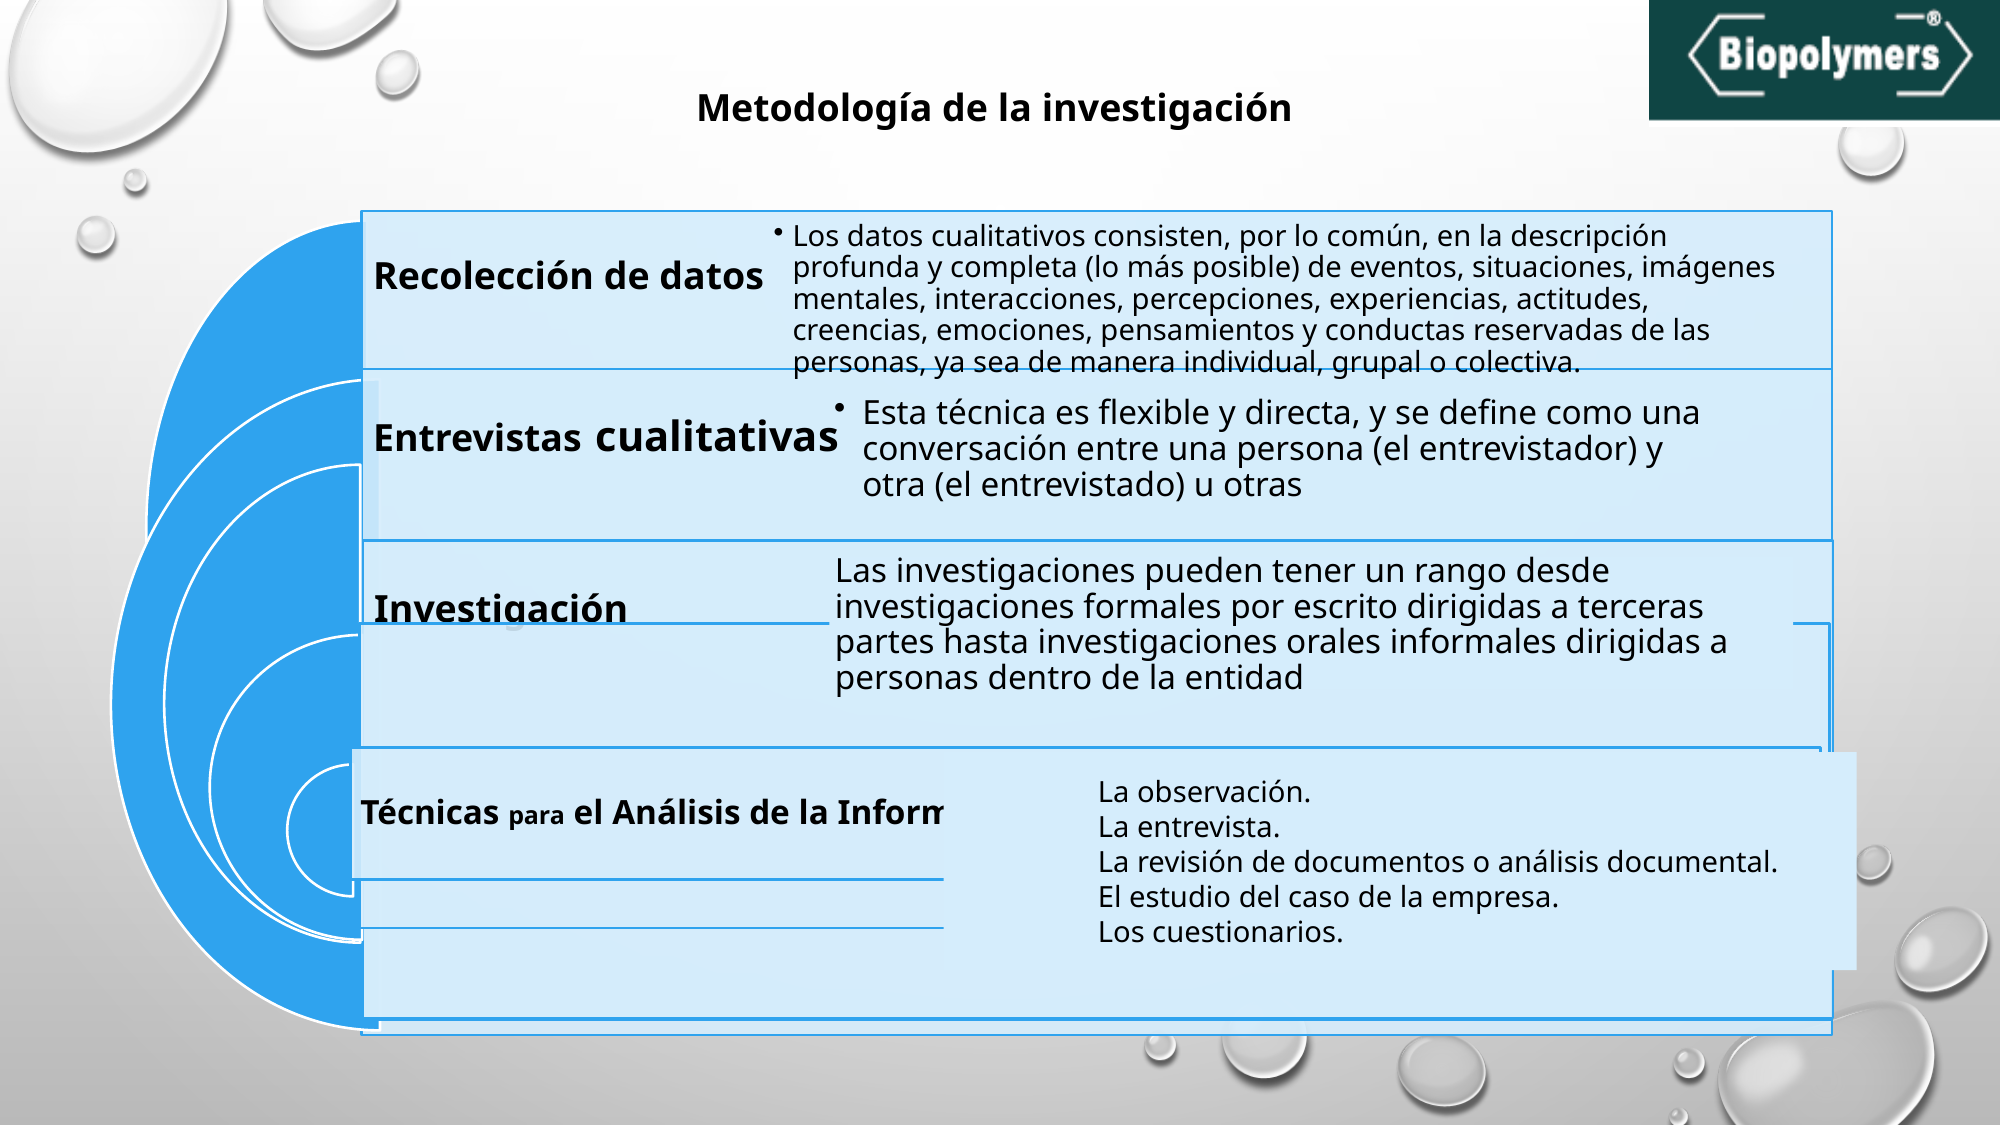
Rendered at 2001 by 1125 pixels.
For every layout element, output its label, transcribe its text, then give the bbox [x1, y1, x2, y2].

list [45, 193, 1929, 1019]
title Metodología de la investigación [149, 70, 1850, 193]
picture [0, 0, 2000, 1125]
